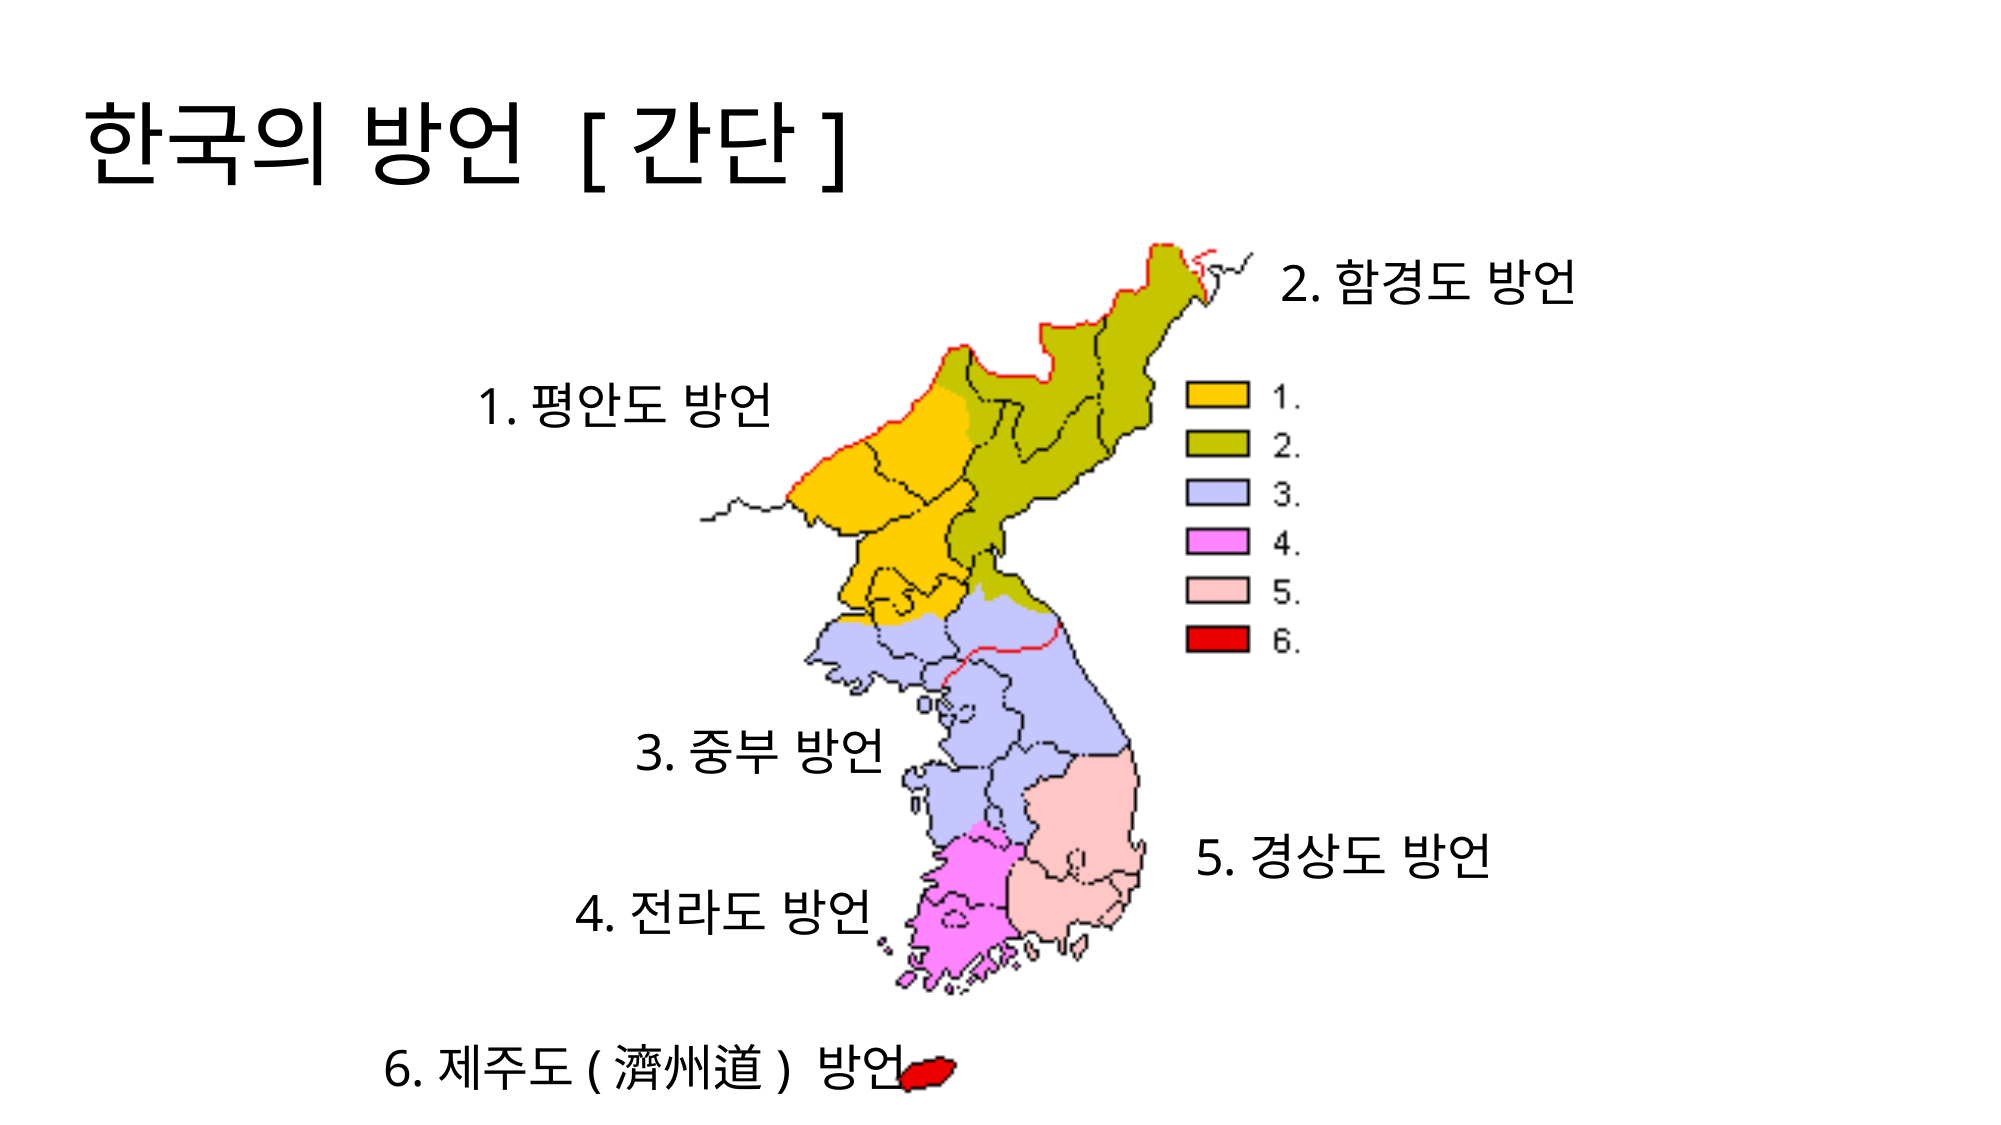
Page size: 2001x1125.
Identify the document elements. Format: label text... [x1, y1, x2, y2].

title 한국의 방언 [간단] [66, 39, 1792, 258]
text_box 6.제주도(濟州道) 방언 [368, 1029, 686, 1105]
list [686, 220, 1358, 1106]
text_box 4.전라도 방언 [560, 874, 686, 950]
text_box 2.함경도 방언 [1358, 244, 1594, 319]
text_box 1.평안도 방언 [461, 367, 686, 442]
text_box 3.중부 방언 [620, 713, 686, 788]
text_box 5.경상도 방언 [1358, 818, 1509, 894]
